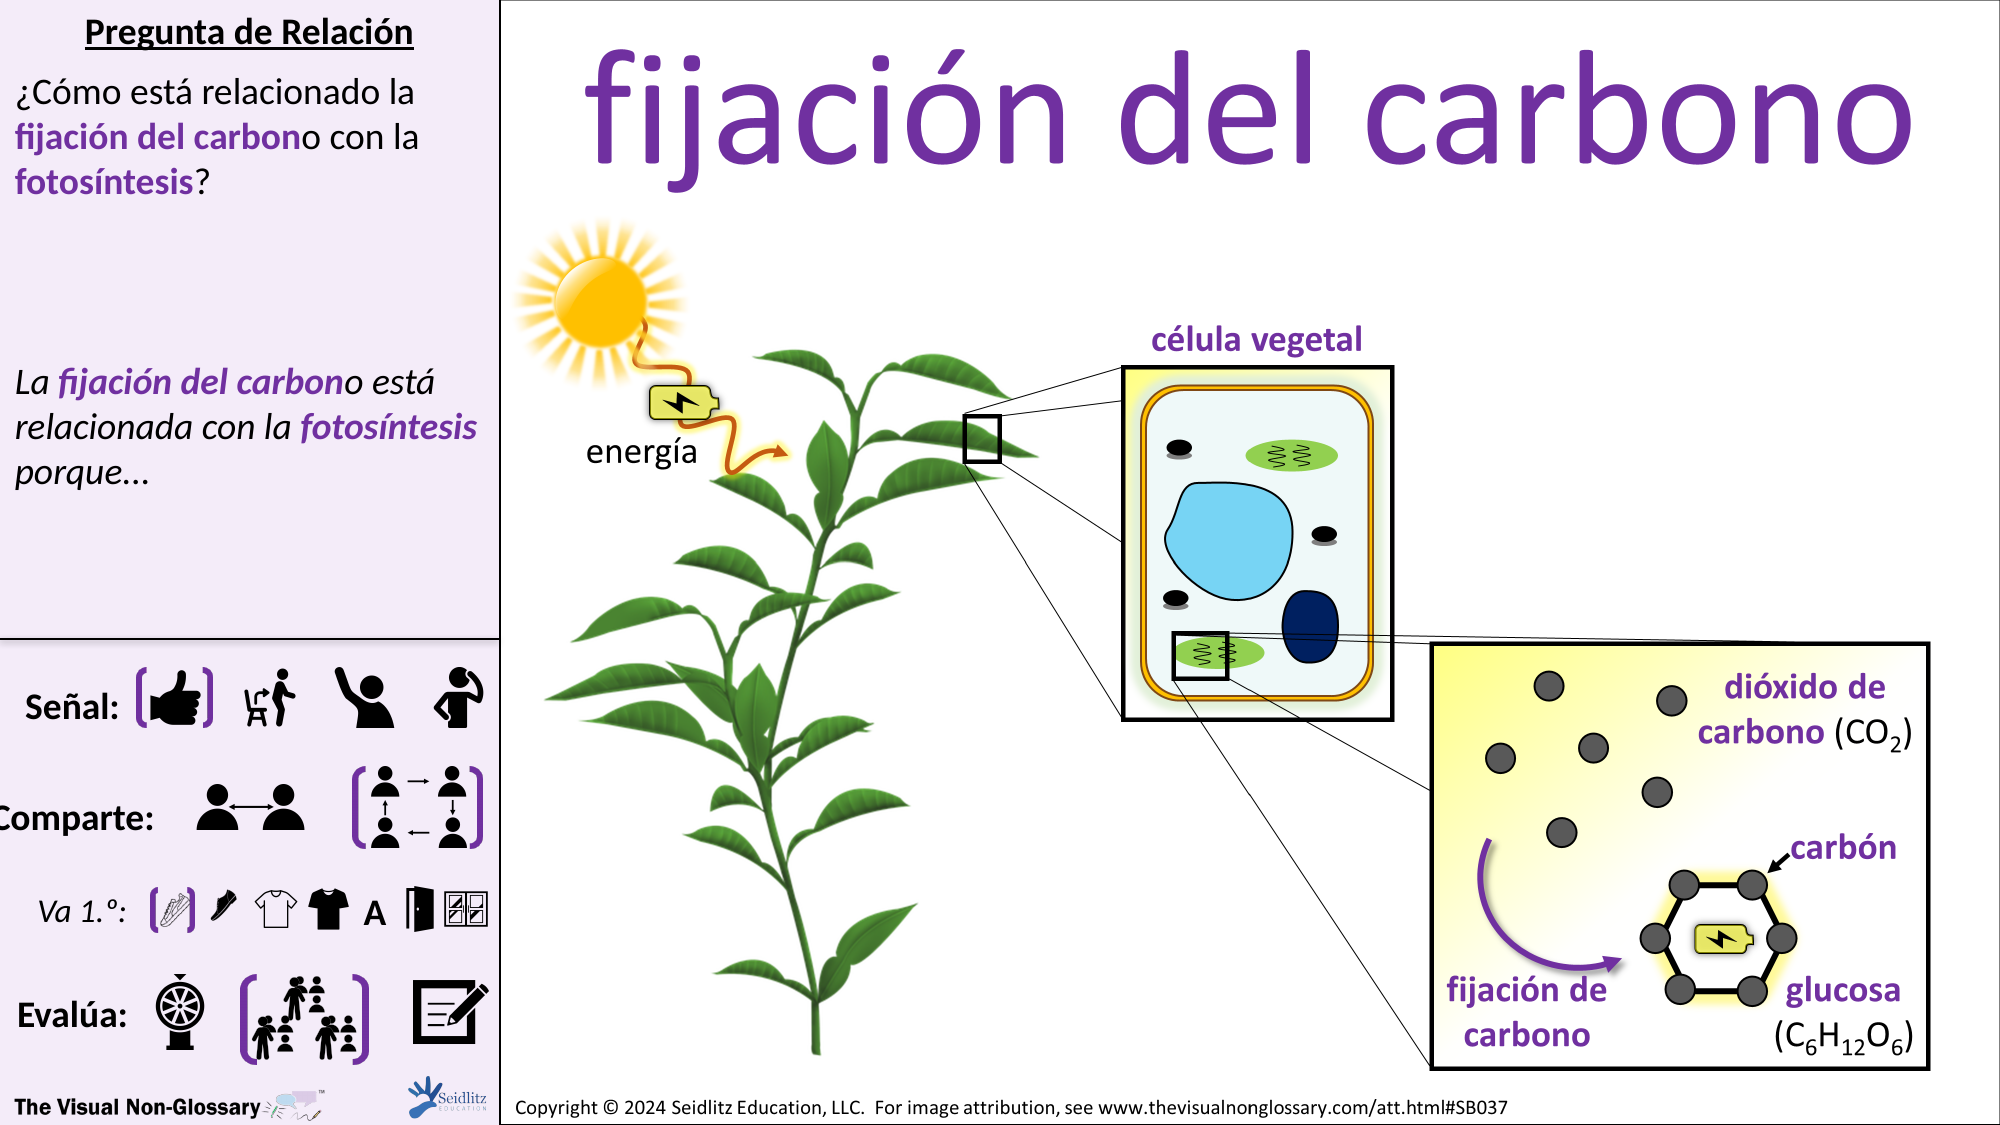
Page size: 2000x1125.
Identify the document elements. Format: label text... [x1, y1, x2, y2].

text_box Va 1.º: [22, 881, 143, 937]
picture [397, 886, 490, 932]
picture [334, 667, 395, 728]
picture [352, 766, 484, 850]
picture [428, 667, 490, 728]
text_box ¿Cómo está relacionado la fijación del carbono con la fotosíntesis? [0, 59, 494, 210]
text_box La fijación del carbono está relacionada con la fotosíntesis porque... [0, 349, 494, 500]
picture [194, 784, 307, 830]
text_box A [348, 880, 402, 941]
picture [499, 0, 2000, 1125]
picture [239, 974, 370, 1066]
text_box Pregunta de Relación [70, 0, 430, 59]
picture [413, 974, 490, 1051]
text_box Comparte: [0, 785, 170, 846]
picture [305, 886, 352, 932]
text_box Evalúa: [2, 982, 137, 1043]
picture [136, 667, 214, 728]
picture [149, 886, 196, 934]
picture [403, 1073, 495, 1125]
picture [253, 886, 299, 932]
text_box Señal: [10, 674, 135, 735]
picture [202, 886, 241, 925]
picture [239, 667, 301, 728]
picture [0, 1084, 328, 1125]
picture [142, 974, 218, 1051]
